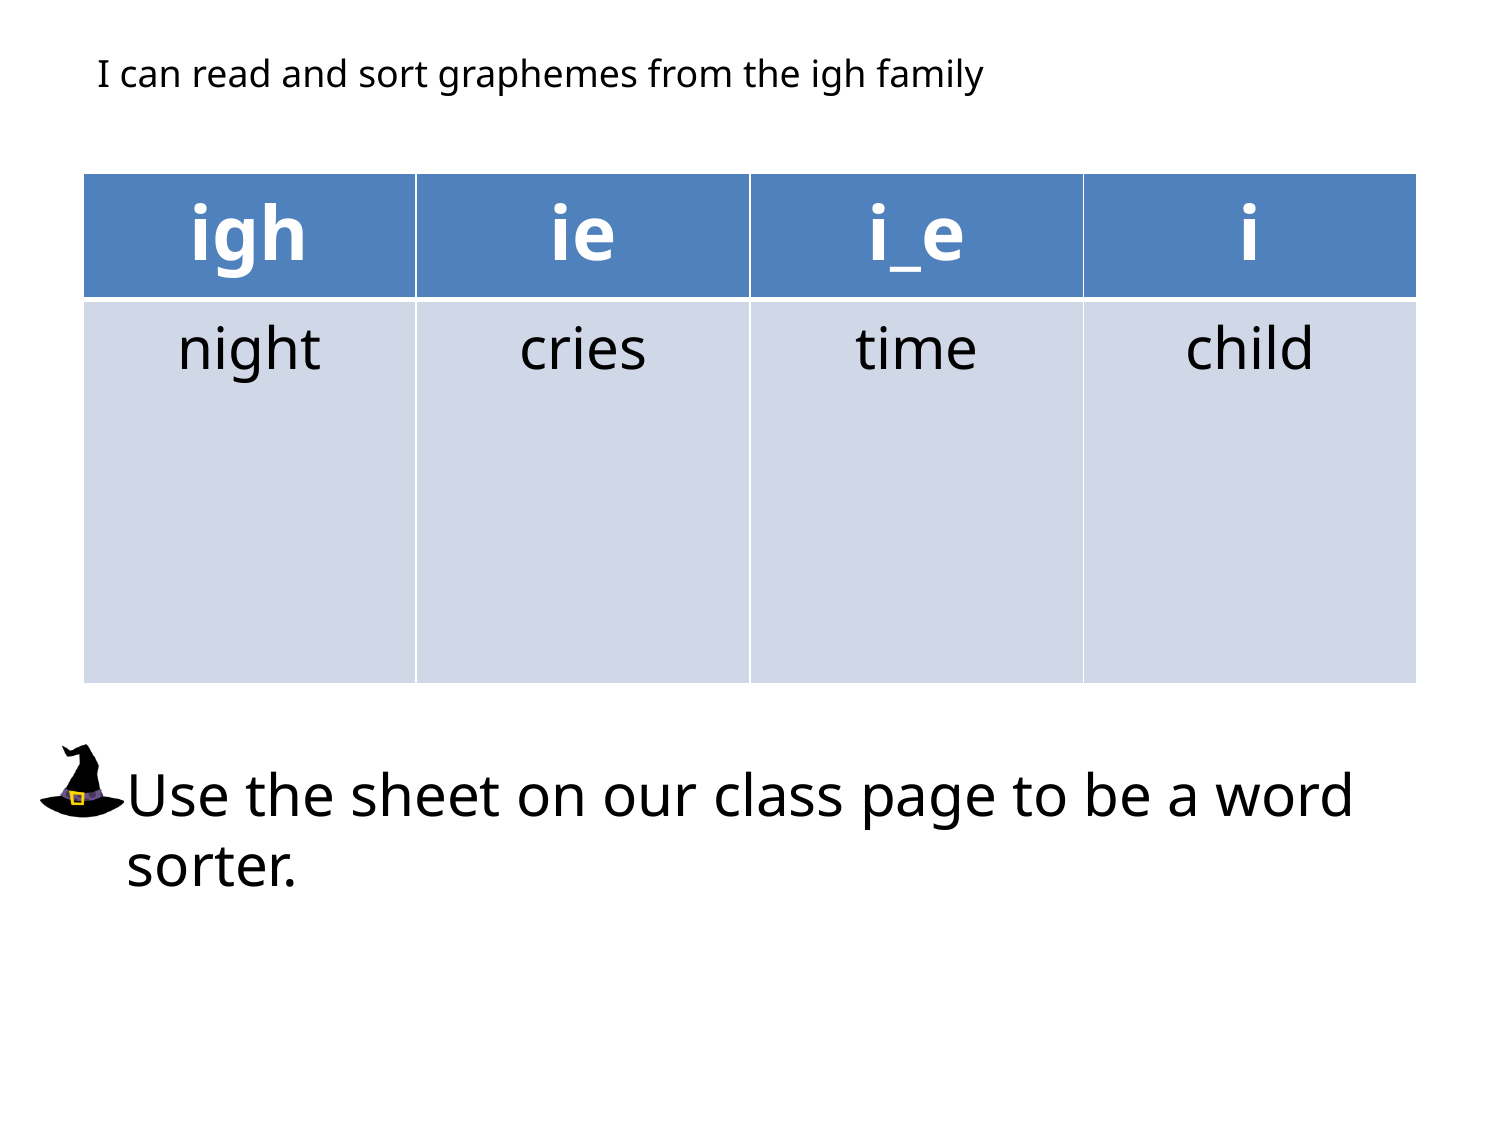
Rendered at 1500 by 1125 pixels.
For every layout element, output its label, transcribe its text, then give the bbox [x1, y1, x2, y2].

table_cell child [1084, 302, 1416, 683]
text_box I can read and sort graphemes from the igh family [82, 42, 1418, 103]
table_cell night [84, 302, 415, 683]
table_header ie [417, 174, 749, 297]
table_cell cries [417, 302, 749, 683]
text_box Use the sheet on our class page to be a word sorter. [112, 750, 1388, 950]
table_header igh [84, 174, 415, 297]
table_cell time [751, 302, 1083, 683]
table_header i_e [751, 174, 1083, 297]
picture [39, 739, 126, 823]
table_header i [1084, 174, 1416, 297]
